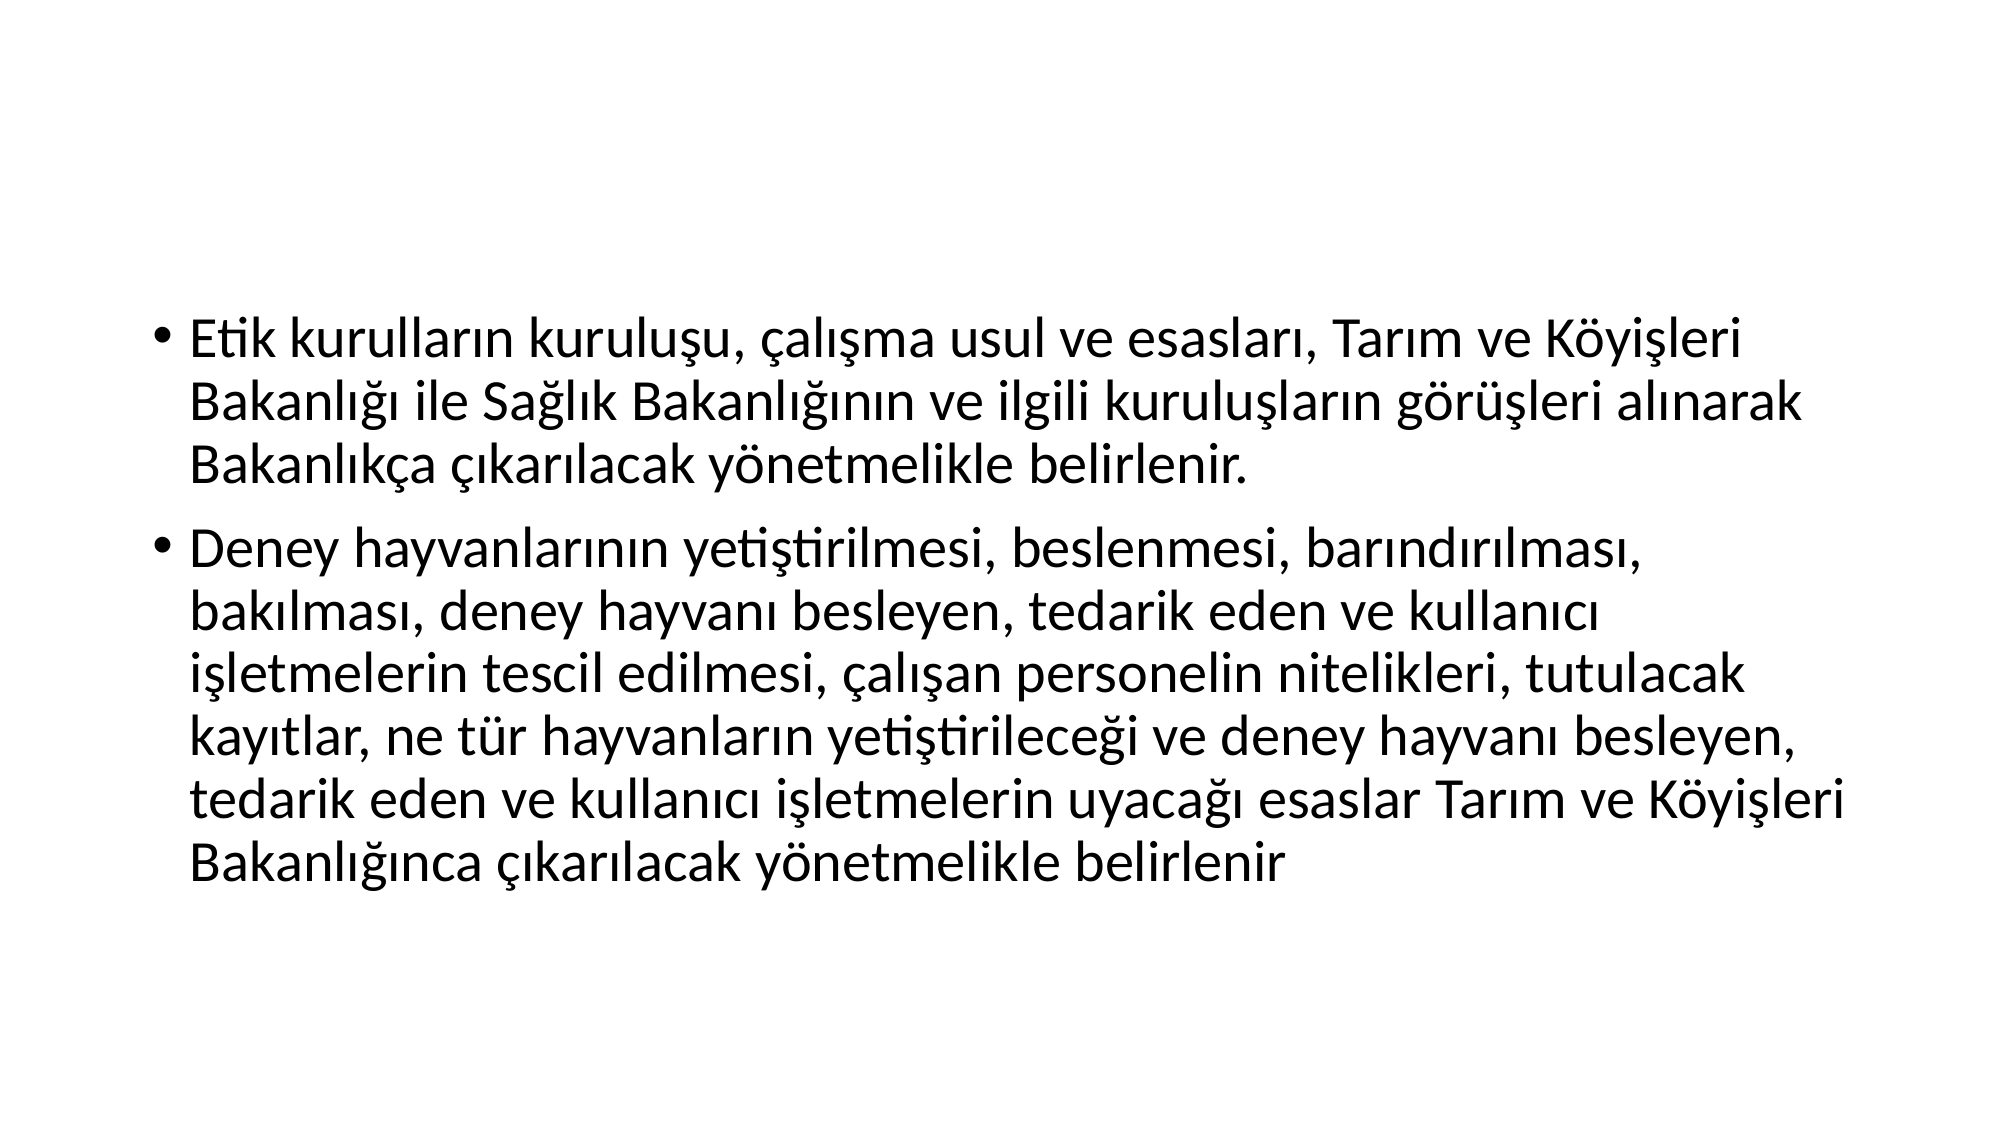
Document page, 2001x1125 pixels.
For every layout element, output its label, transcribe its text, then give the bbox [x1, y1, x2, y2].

list Etik kurulların kuruluşu, çalışma usul ve esasları, Tarım ve Köyişleri Bakanlığı ile Sağlık Bakanlığının ve ilgili kuruluşların görüşleri alınarak Bakanlıkça çıkarılacak yönetmelikle belirlenir. Deney hayvanlarının yetiştirilmesi, beslenmesi, barındırılması, bakılması, deney hayvanı besleyen, tedarik eden ve kullanıcı işletmelerin tescil edilmesi, çalışan personelin nitelikleri, tutulacak kayıtlar, ne tür hayvanların yetiştirileceği ve deney hayvanı besleyen, tedarik eden ve kullanıcı işletmelerin uyacağı esaslar Tarım ve Köyişleri Bakanlığınca çıkarılacak yönetmelikle belirlenir [137, 299, 1863, 1014]
